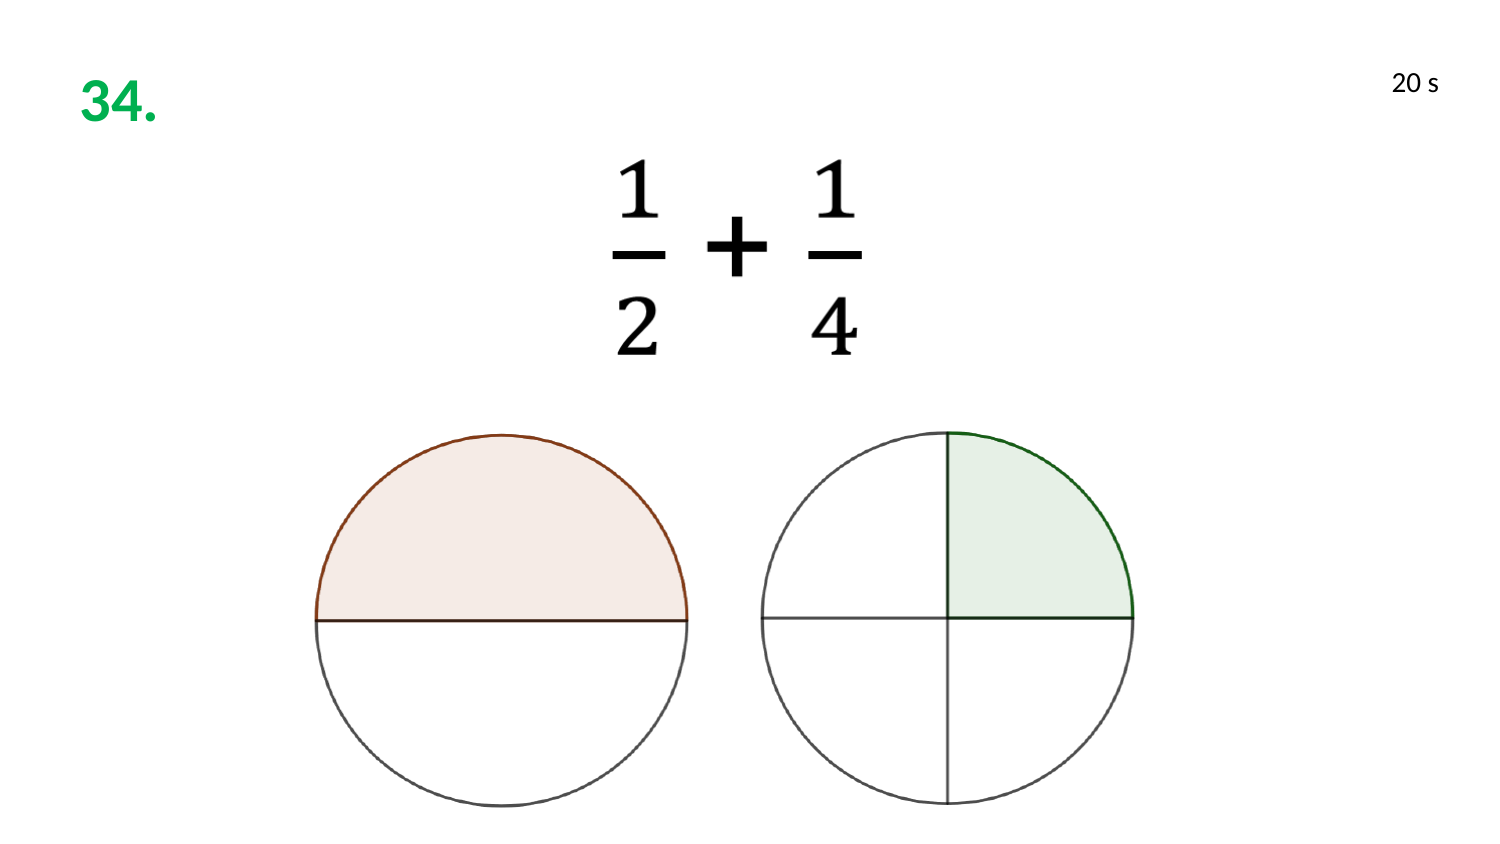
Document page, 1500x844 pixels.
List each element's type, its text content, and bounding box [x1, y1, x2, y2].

text_box [612, 141, 888, 356]
text_box 34. [64, 51, 205, 142]
text_box 20 s [1376, 56, 1465, 97]
picture [250, 421, 1156, 819]
